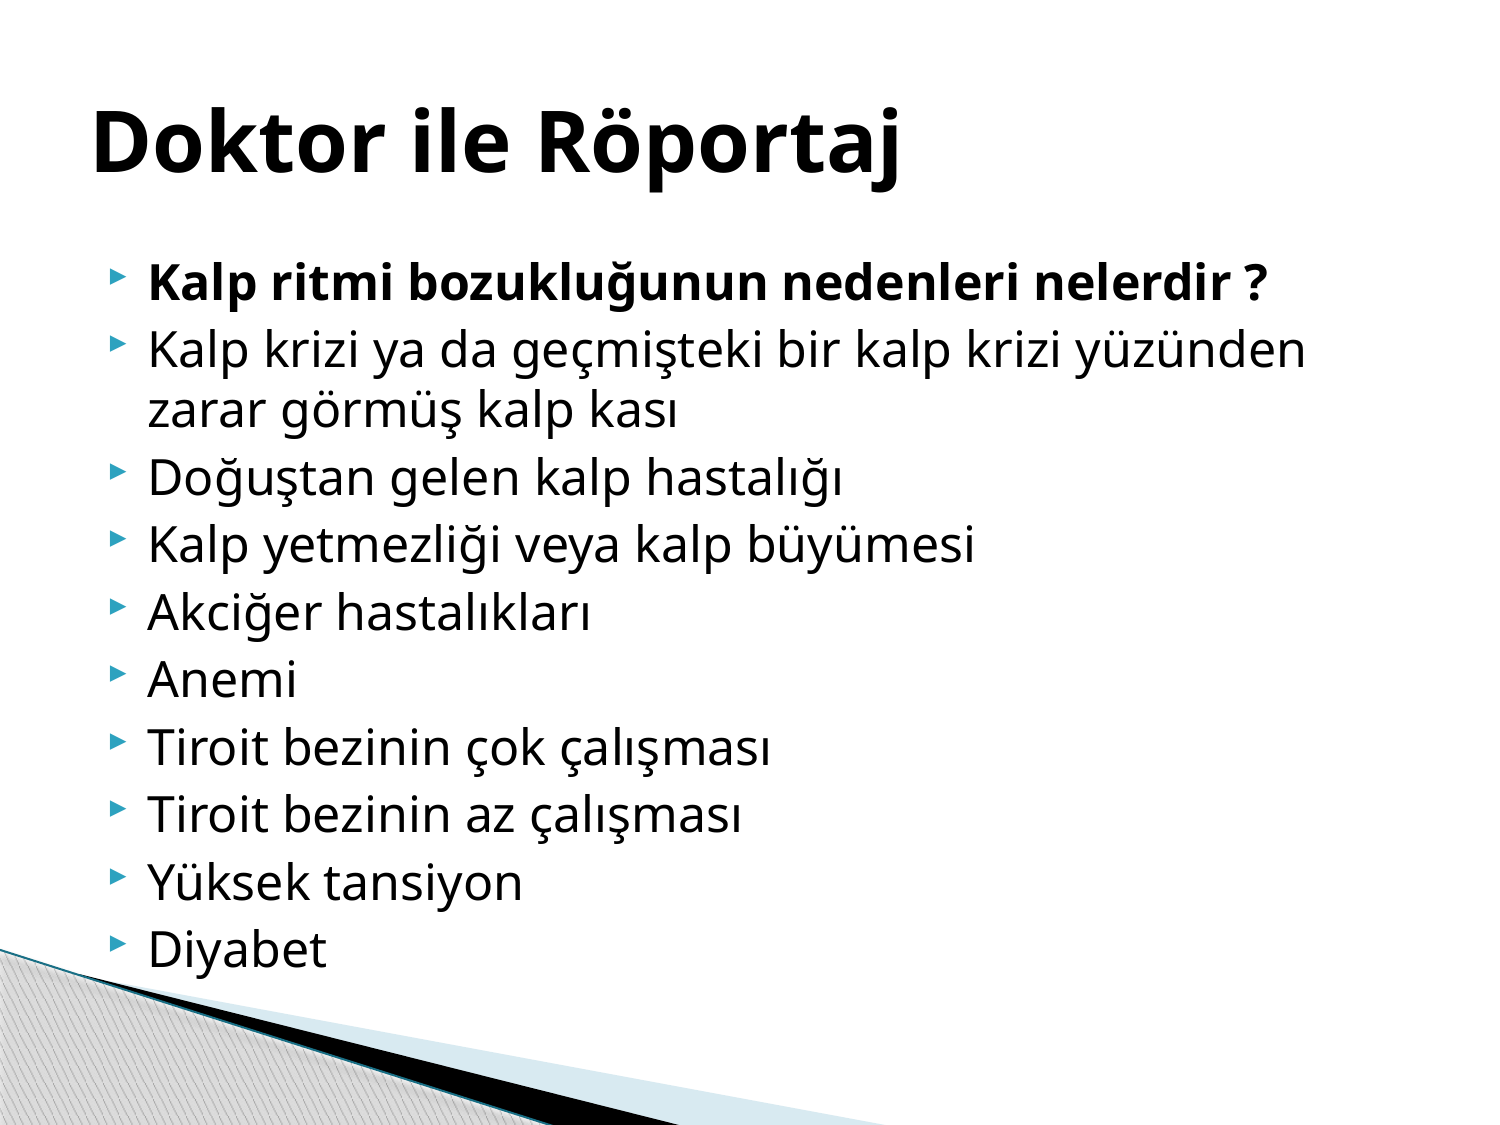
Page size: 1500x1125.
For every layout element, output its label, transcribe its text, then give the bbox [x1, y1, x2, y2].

title Doktor ile Röportaj [75, 45, 1425, 233]
list Kalp ritmi bozukluğunun nedenleri nelerdir ? Kalp krizi ya da geçmişteki bir kalp krizi yüzünden zarar görmüş kalp kası Doğuştan gelen kalp hastalığı Kalp yetmezliği veya kalp büyümesi Akciğer hastalıkları Anemi Tiroit bezinin çok çalışması Tiroit bezinin az çalışması Yüksek tansiyon Diyabet [75, 243, 1425, 986]
